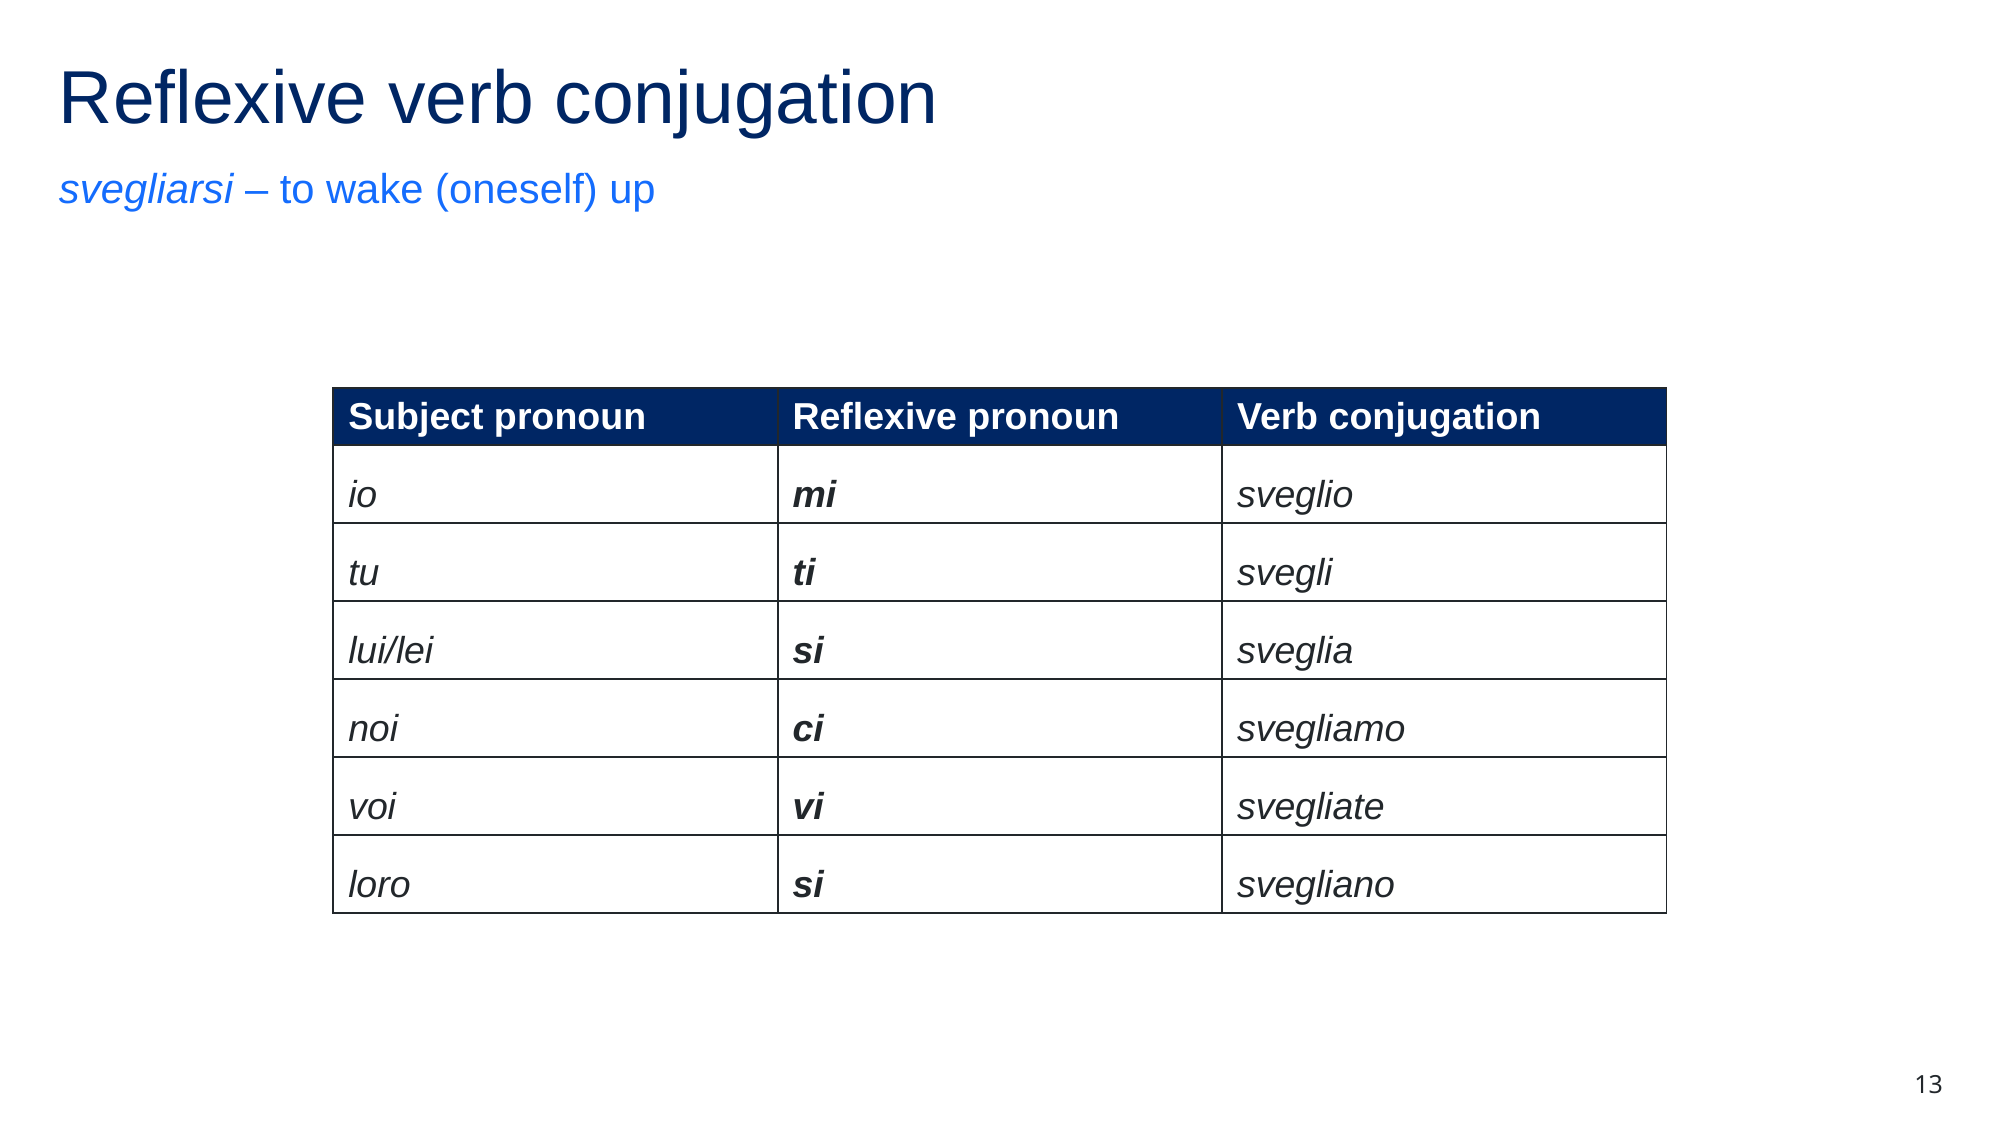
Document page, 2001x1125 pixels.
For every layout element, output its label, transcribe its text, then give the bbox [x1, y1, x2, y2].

table_cell svegliate [1223, 758, 1666, 834]
table_cell sveglio [1223, 446, 1666, 522]
table_header Subject pronoun [334, 389, 777, 444]
table_cell tu [334, 524, 777, 600]
table_cell sveglia [1223, 602, 1666, 678]
slide_number 13 [1824, 1068, 1943, 1099]
table_cell voi [334, 758, 777, 834]
table_header Verb conjugation [1223, 389, 1666, 444]
title Reflexive verb conjugation [59, 59, 1943, 149]
table_cell ti [779, 524, 1221, 600]
table_cell svegli [1223, 524, 1666, 600]
table_cell io [334, 446, 777, 522]
table_cell vi [779, 758, 1221, 834]
table_cell ci [779, 680, 1221, 756]
table_cell loro [334, 836, 777, 912]
table_header Reflexive pronoun [779, 389, 1221, 444]
table_cell svegliano [1223, 836, 1666, 912]
table_cell svegliamo [1223, 680, 1666, 756]
table_cell si [779, 836, 1221, 912]
table_cell mi [779, 446, 1221, 522]
table_cell lui/lei [334, 602, 777, 678]
list svegliarsi – to wake (oneself) up [59, 161, 1943, 212]
table_cell noi [334, 680, 777, 756]
table_cell si [779, 602, 1221, 678]
